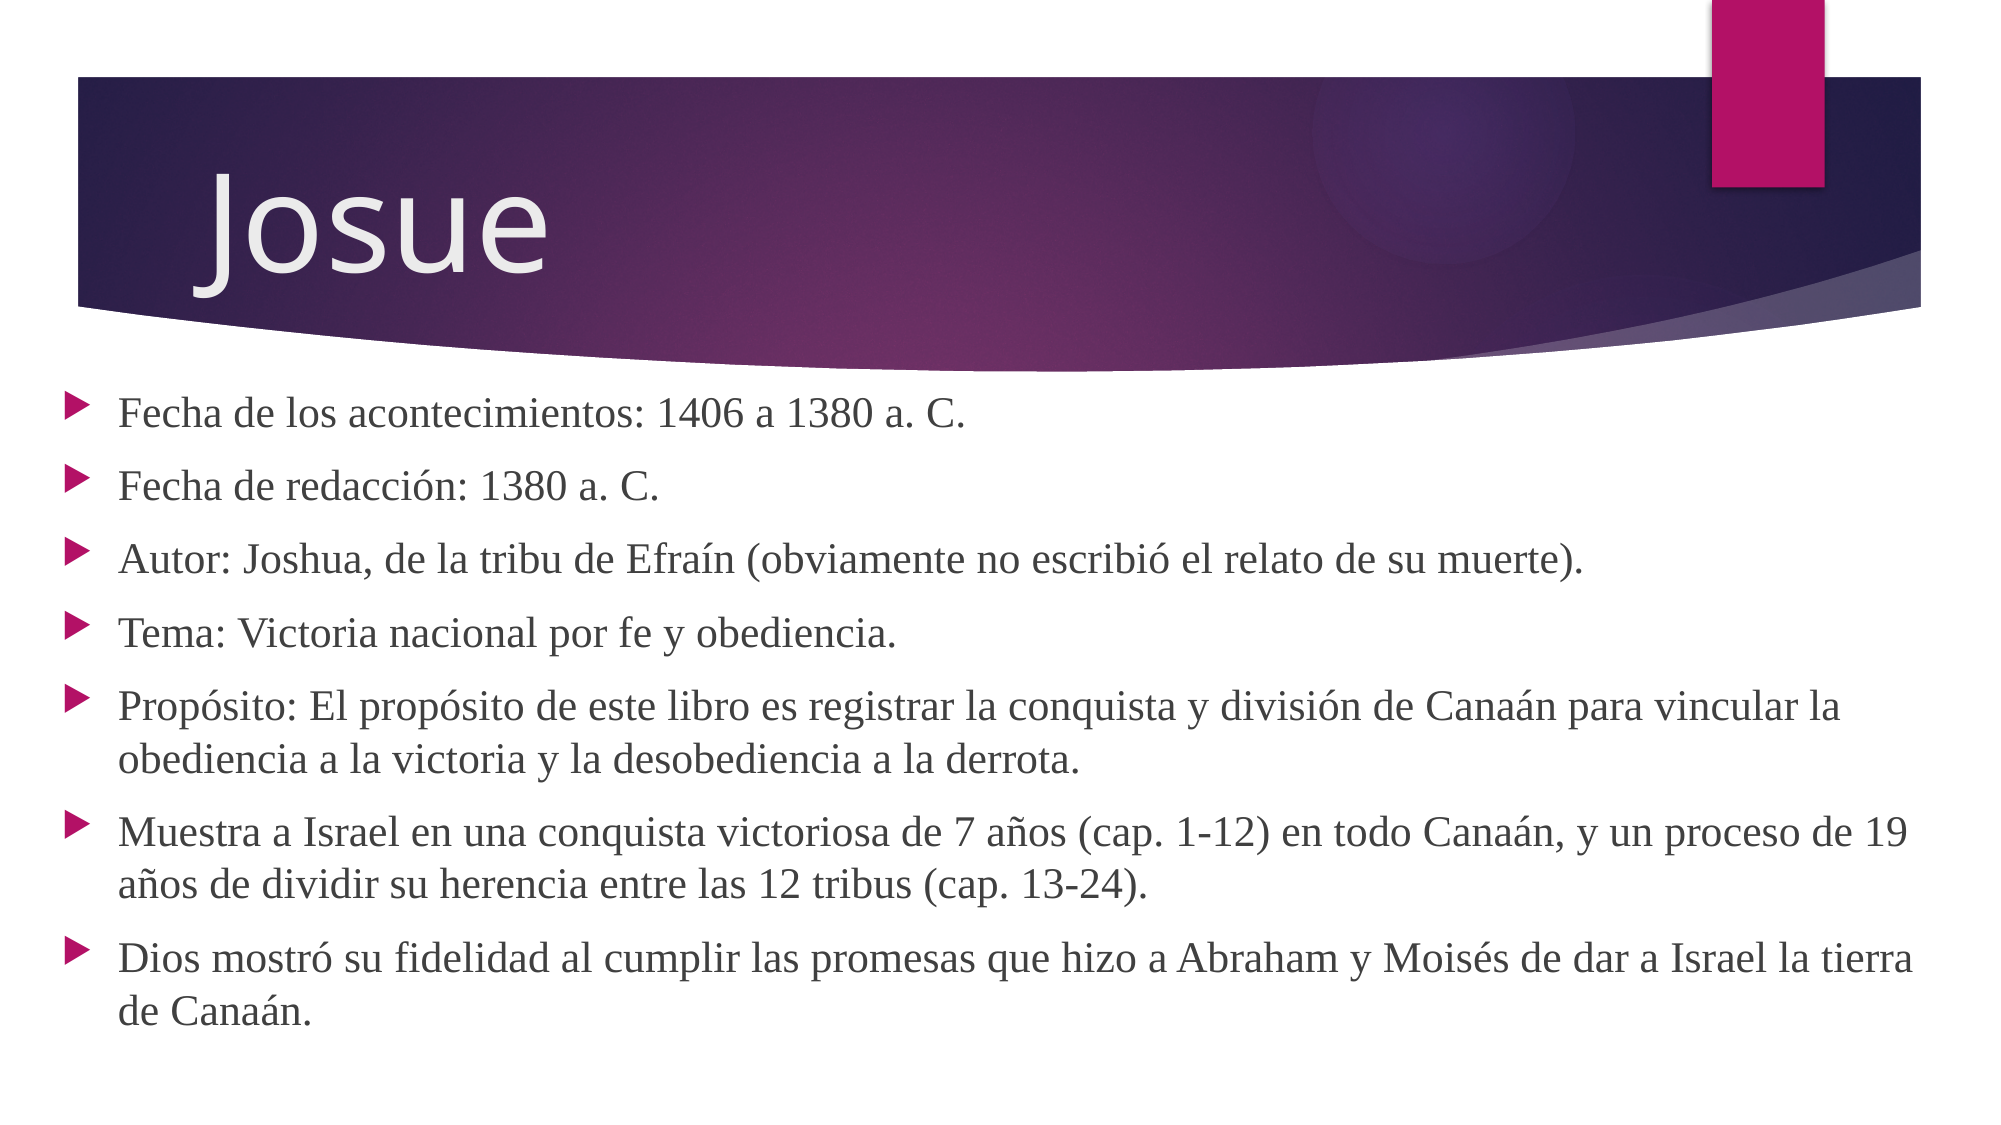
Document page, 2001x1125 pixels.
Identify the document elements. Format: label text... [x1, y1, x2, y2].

list Fecha de los acontecimientos: 1406 a 1380 a. C. Fecha de redacción: 1380 a. C. Autor: Joshua, de la tribu de Efraín (obviamente no escribió el relato de su muerte). Tema: Victoria nacional por fe y obediencia. Propósito: El propósito de este libro es registrar la conquista y división de Canaán para vincular la obediencia a la victoria y la desobediencia a la derrota. Muestra a Israel en una conquista victoriosa de 7 años (cap. 1-12) en todo Canaán, y un proceso de 19 años de dividir su herencia entre las 12 tribus (cap. 13-24). Dios mostró su fidelidad al cumplir las promesas que hizo a Abraham y Moisés de dar a Israel la tierra de Canaán. [46, 310, 1952, 1087]
title Josue [189, 159, 1627, 276]
